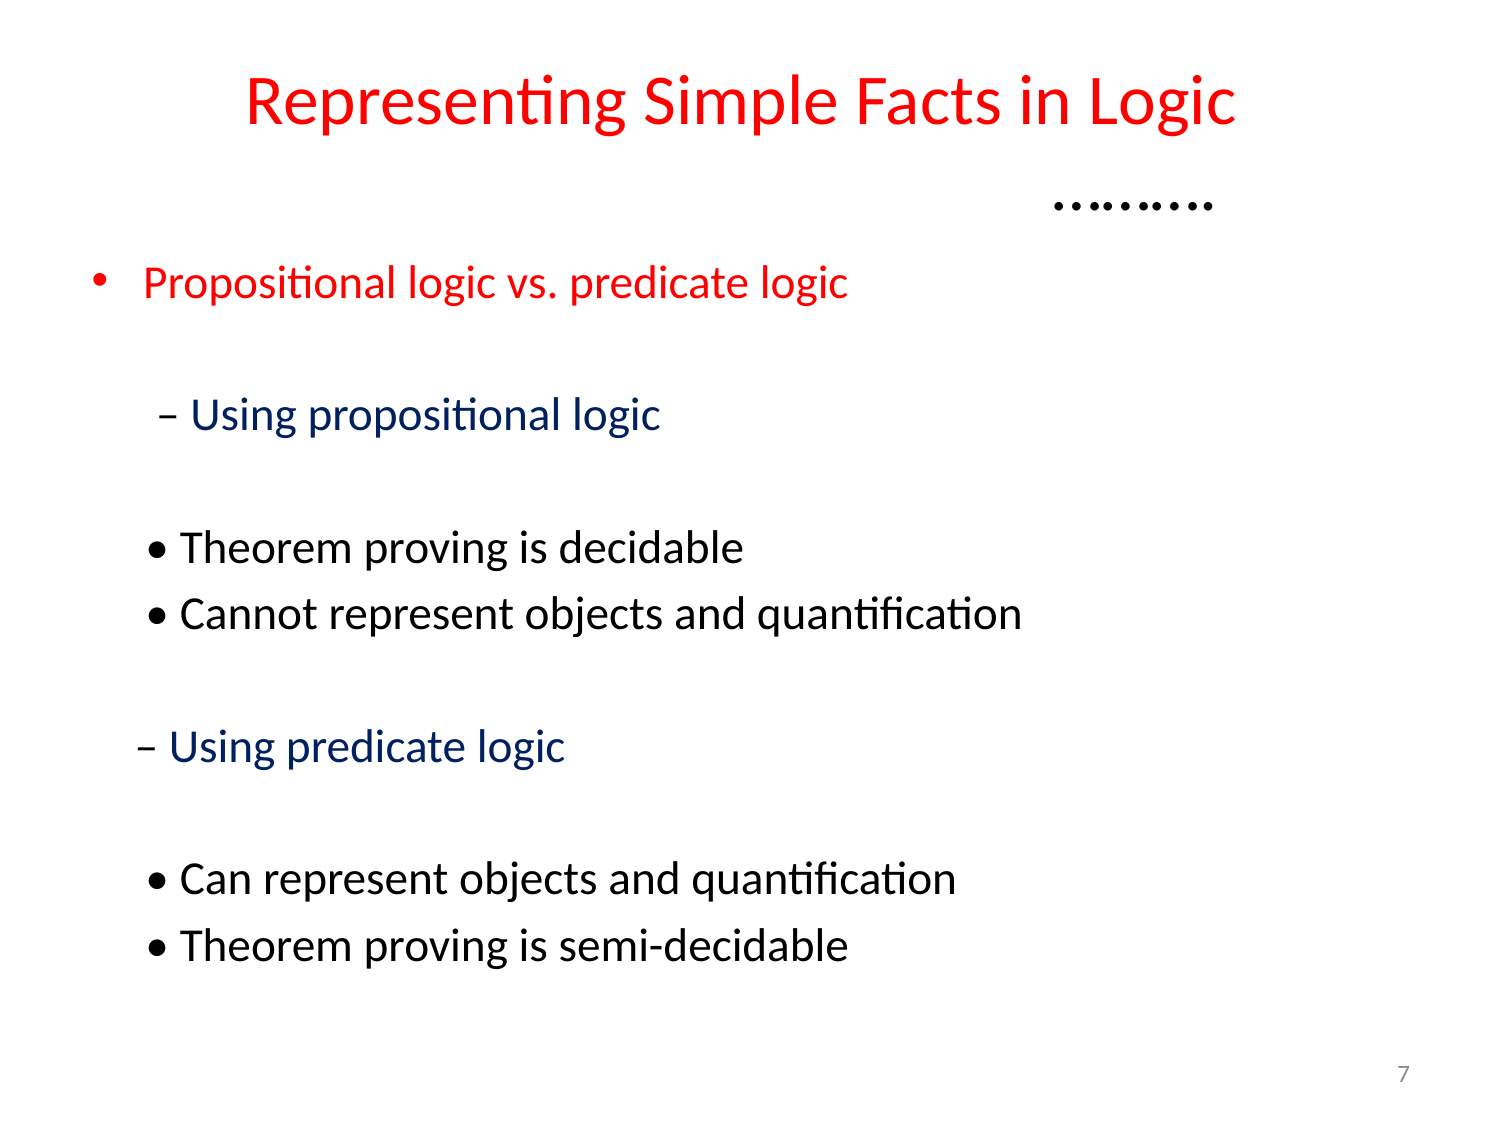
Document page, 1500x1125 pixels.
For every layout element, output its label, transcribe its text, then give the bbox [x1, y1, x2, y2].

title Representing Simple Facts in Logic ………. [75, 45, 1425, 233]
list Propositional logic vs. predicate logic – Using propositional logic • Theorem proving is decidable • Cannot represent objects and quantification – Using predicate logic • Can represent objects and quantification • Theorem proving is semi-decidable [76, 243, 1427, 986]
slide_number 7 [1074, 1042, 1425, 1103]
